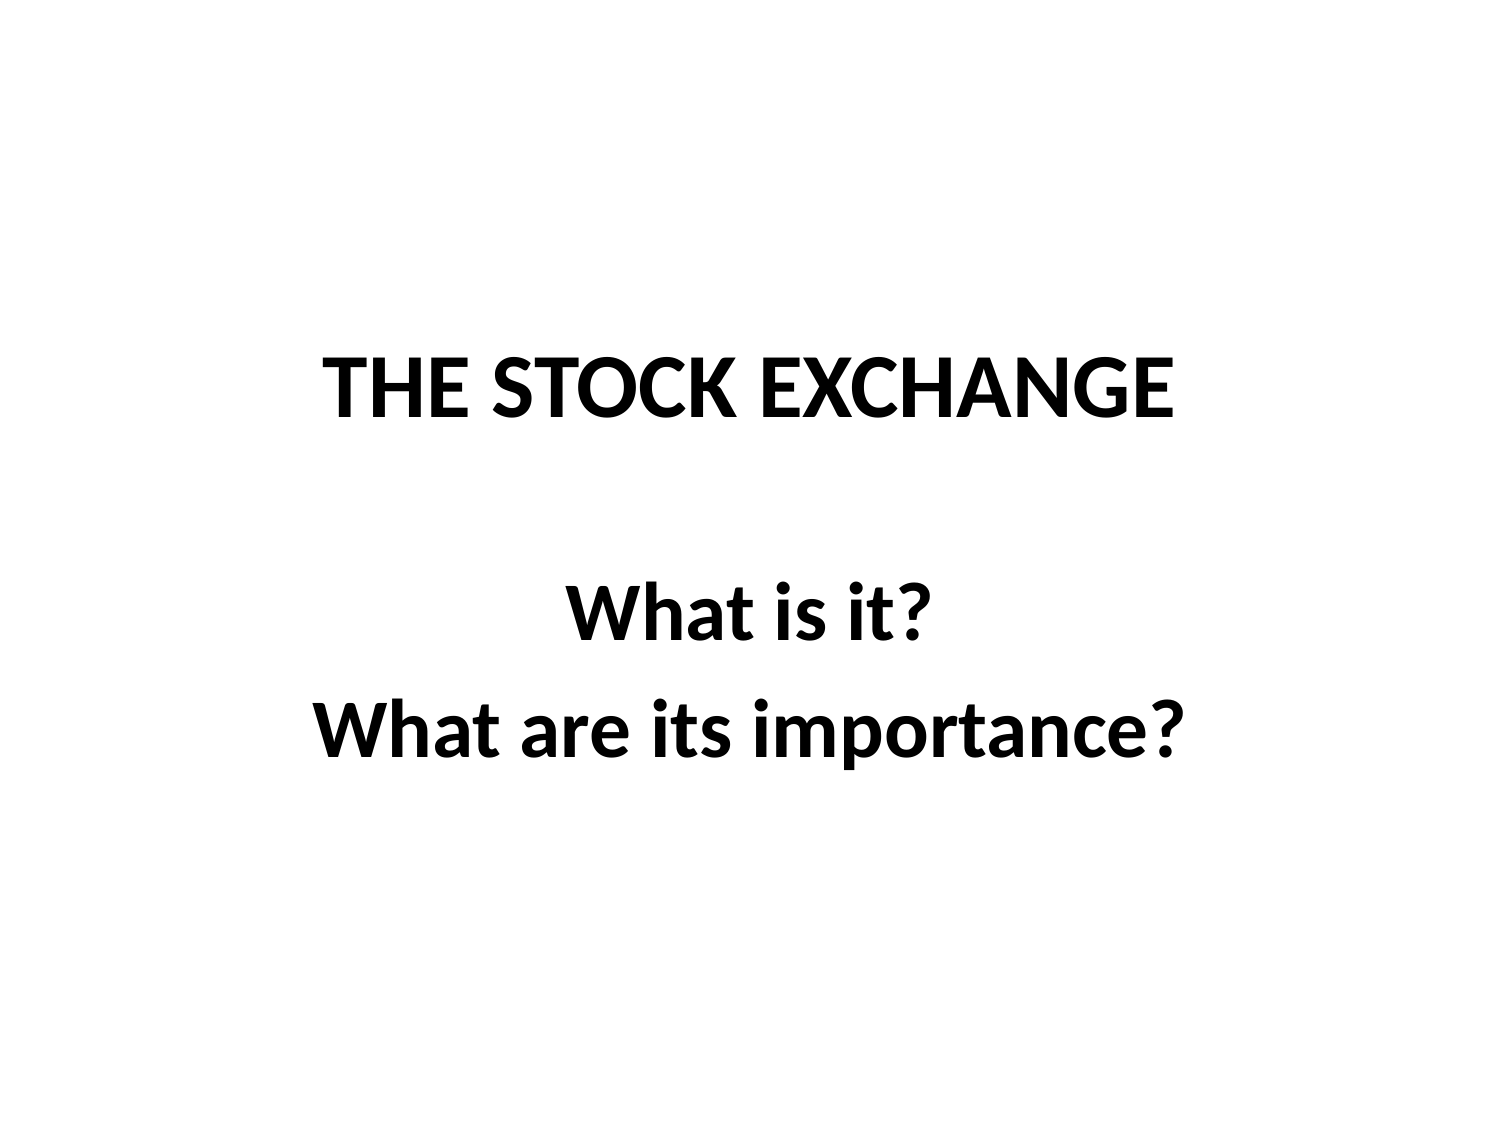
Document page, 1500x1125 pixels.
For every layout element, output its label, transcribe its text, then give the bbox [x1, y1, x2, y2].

subtitle What is it? What are its importance? [225, 549, 1275, 925]
title THE STOCK EXCHANGE [112, 237, 1388, 525]
